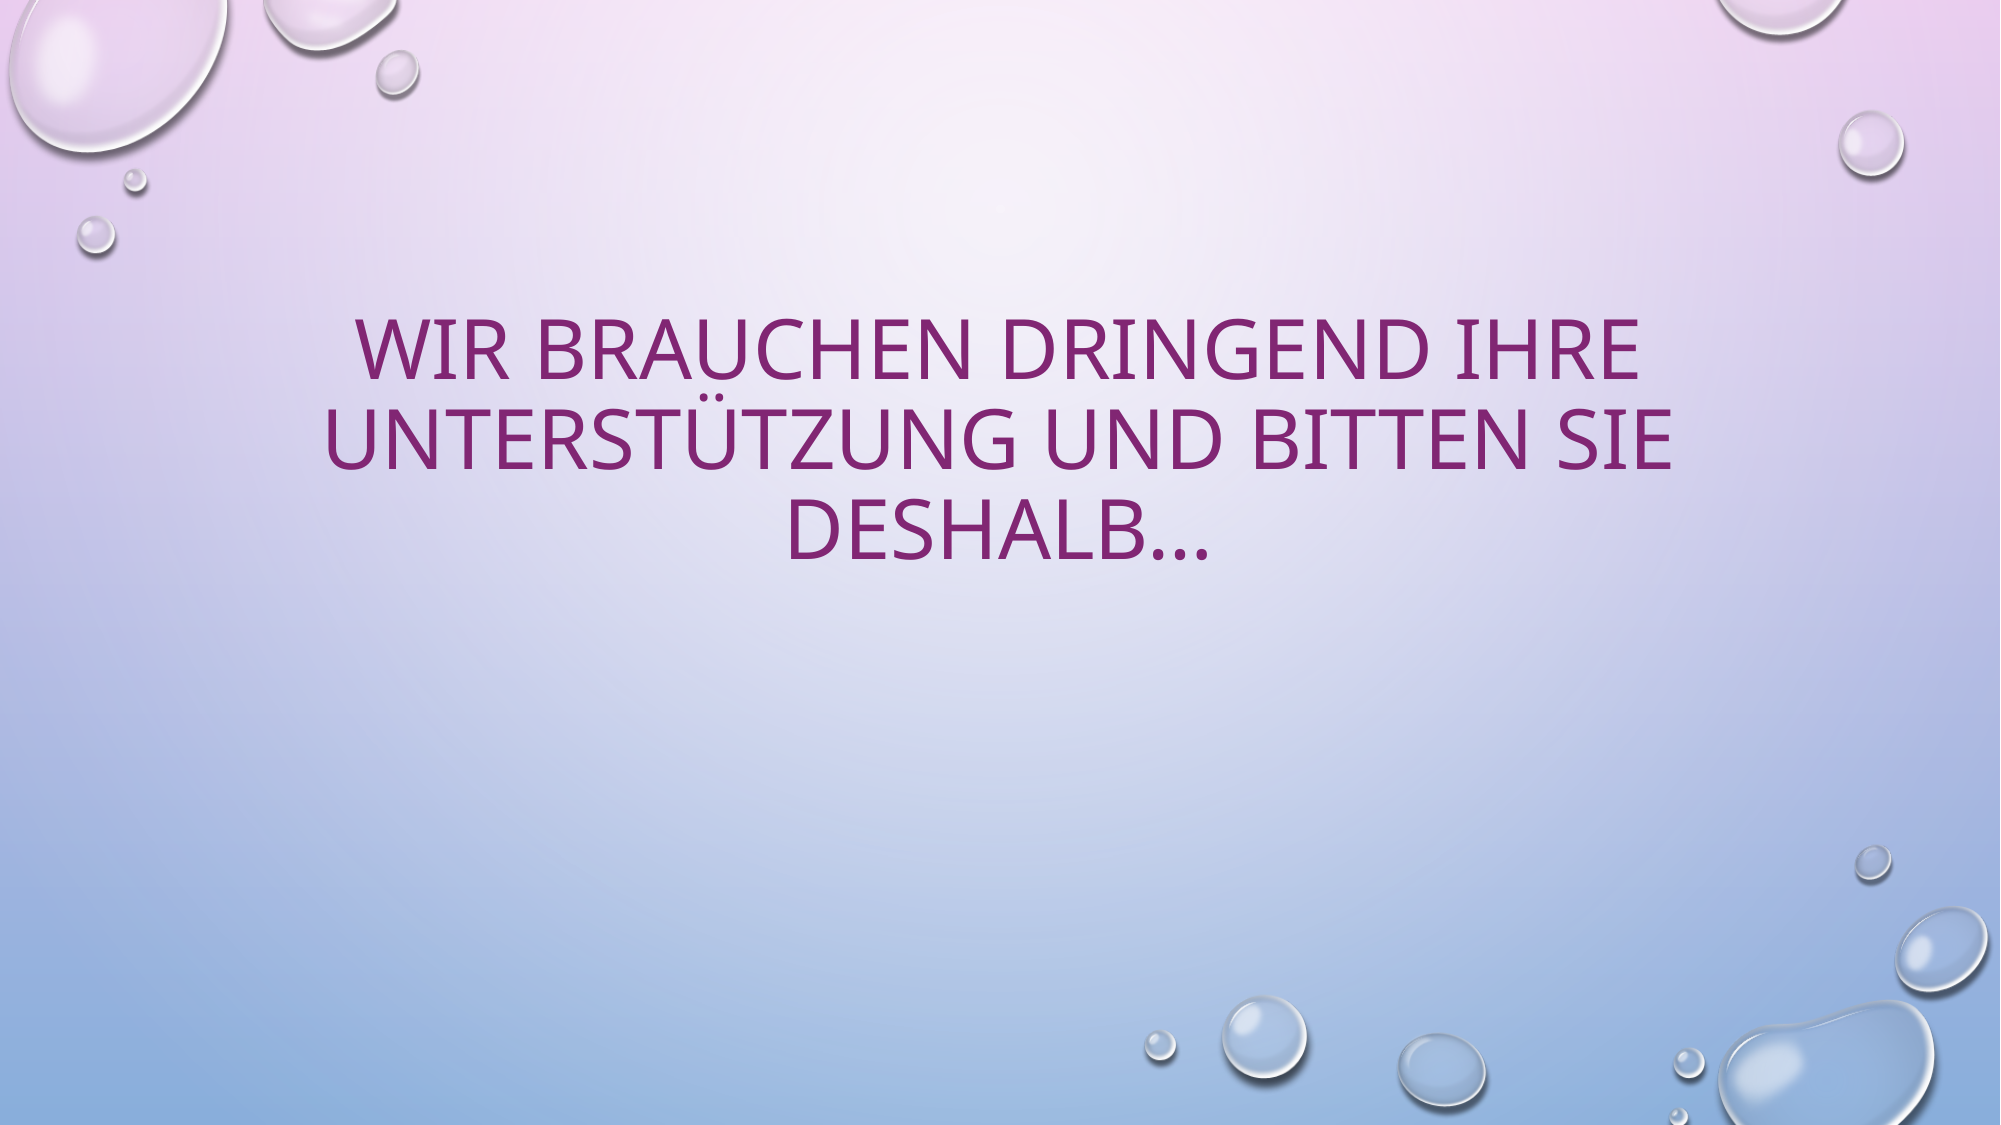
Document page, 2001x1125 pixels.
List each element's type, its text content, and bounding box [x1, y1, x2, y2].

title wir brauchen dringend ihre unterstützung und bitten sie deshalb… [149, 135, 1848, 585]
picture [0, 0, 2000, 1125]
